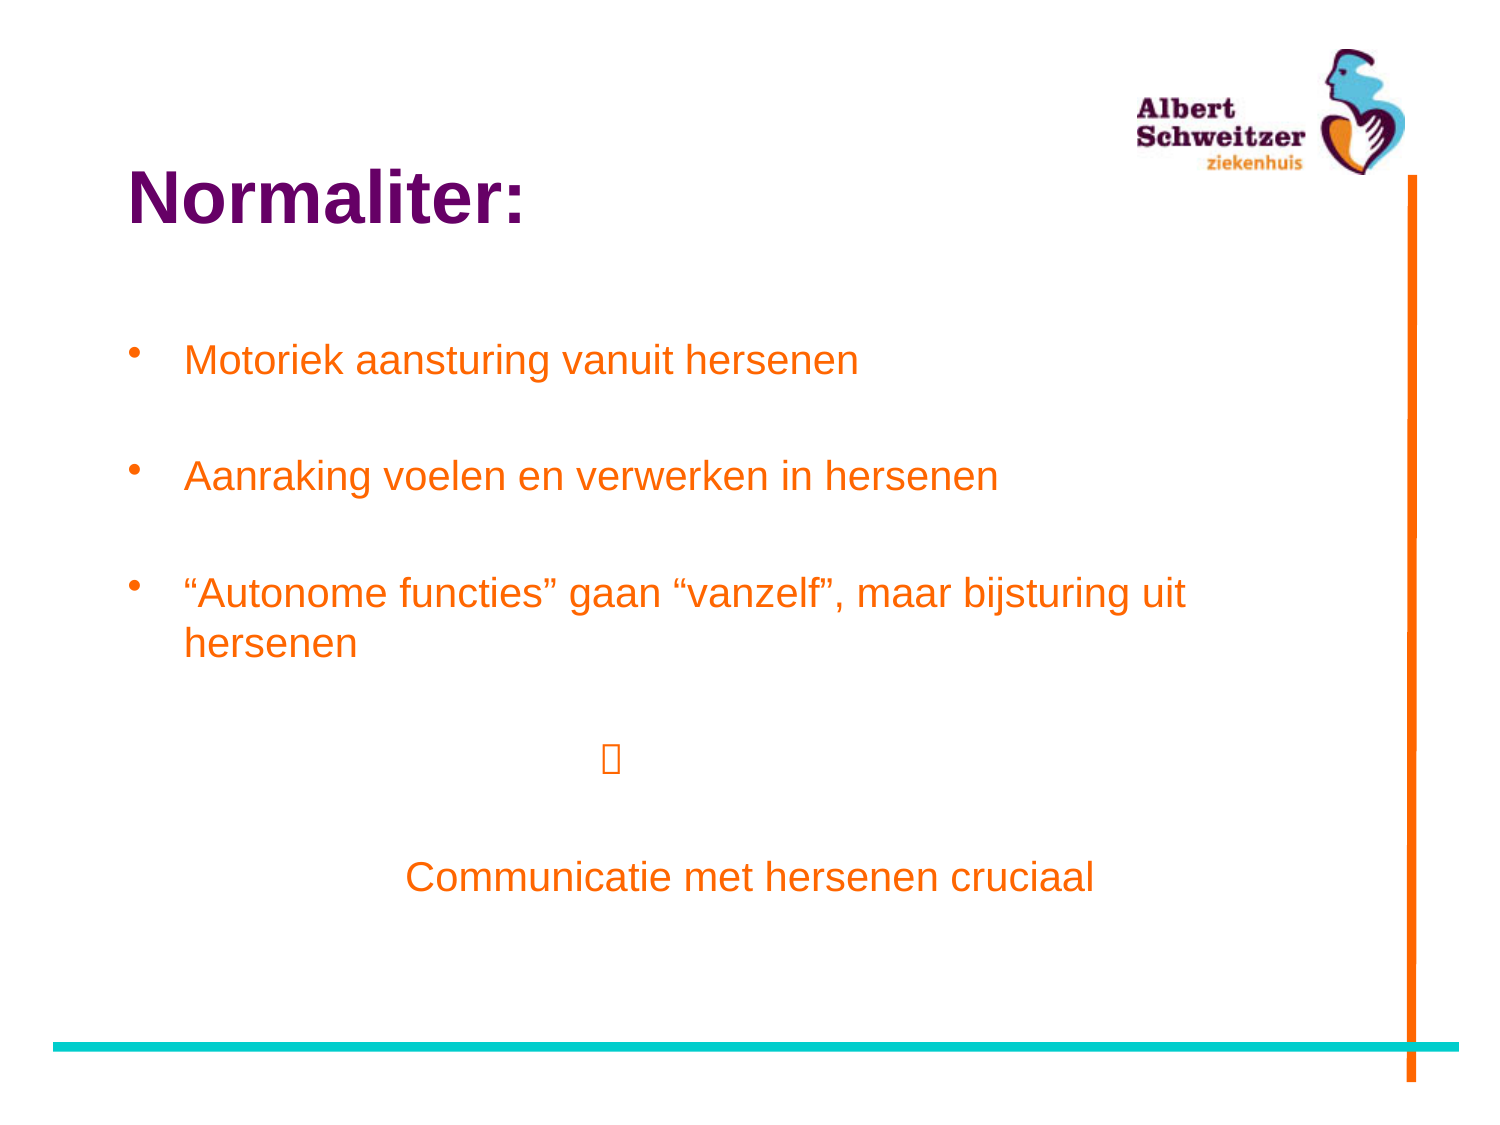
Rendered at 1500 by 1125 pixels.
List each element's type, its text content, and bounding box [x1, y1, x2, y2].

title Normaliter: [112, 99, 1388, 288]
picture [1137, 49, 1405, 175]
list Motoriek aansturing vanuit hersenen Aanraking voelen en verwerken in hersenen “Autonome functies” gaan “vanzelf”, maar bijsturing uit hersenen  Communicatie met hersenen cruciaal [112, 324, 1388, 1000]
